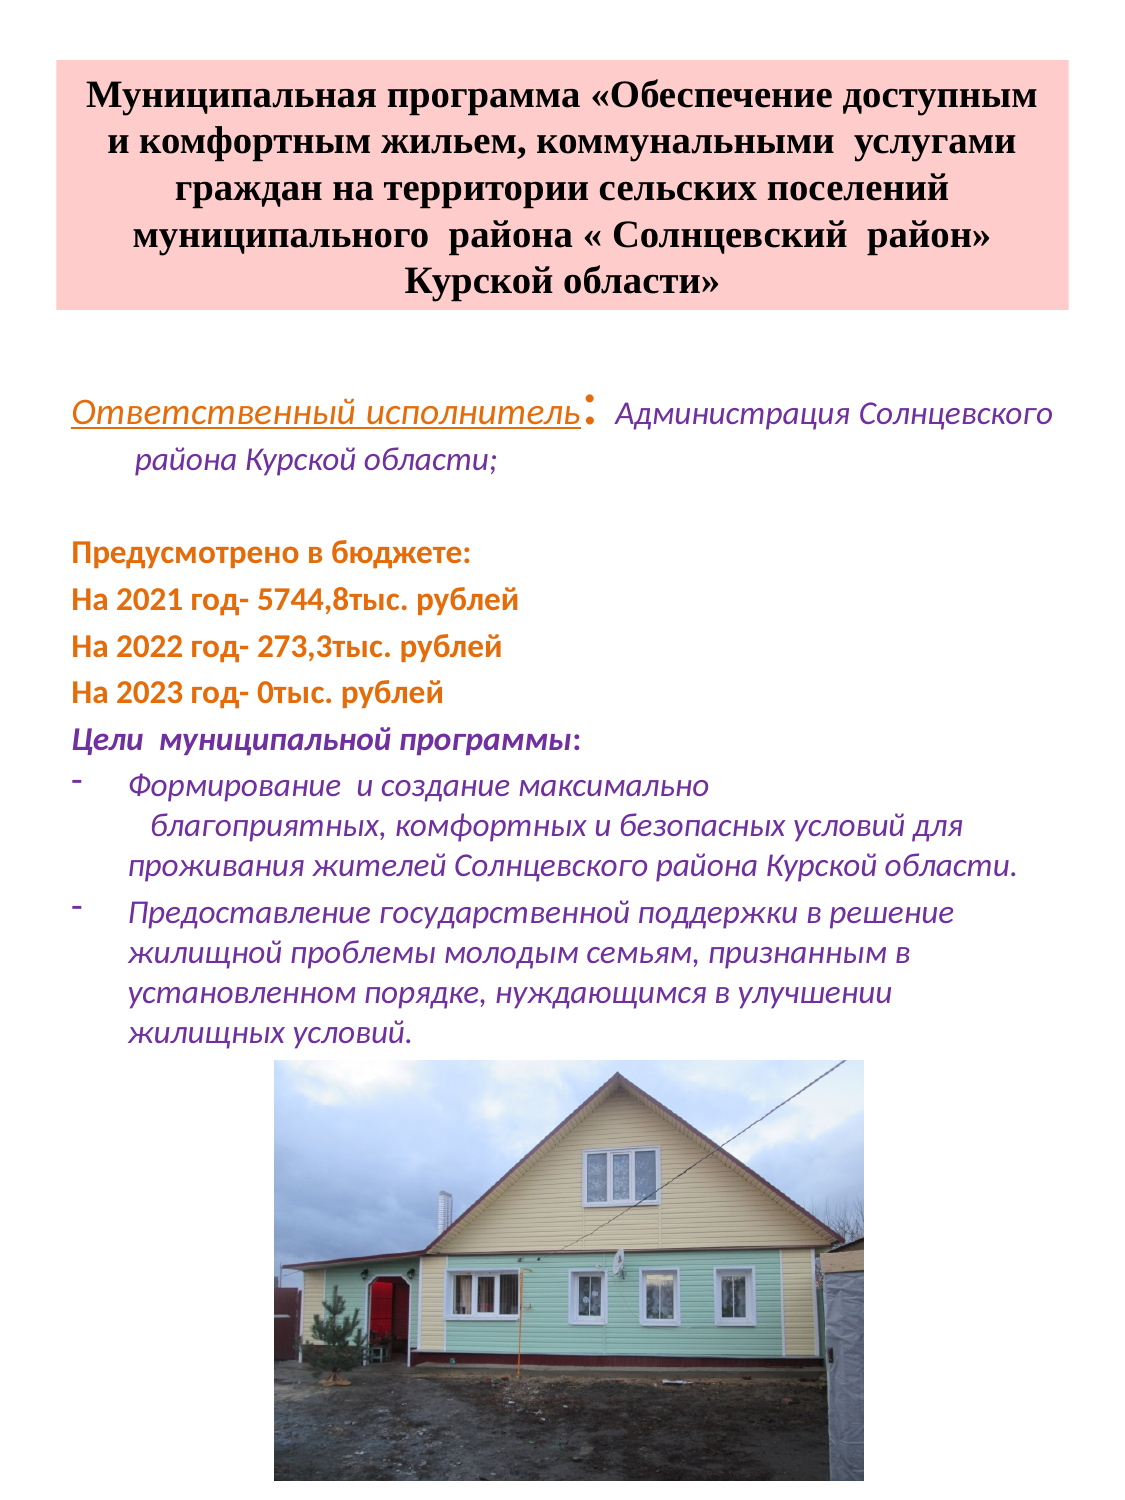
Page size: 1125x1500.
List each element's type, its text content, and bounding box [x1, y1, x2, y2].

list Ответственный исполнитель: Администрация Солнцевского района Курской области; Предусмотрено в бюджете: На 2021 год- 5744,8тыс. рублей На 2022 год- 273,3тыс. рублей На 2023 год- 0тыс. рублей Цели муниципальной программы: Формирование и создание максимально благоприятных, комфортных и безопасных условий для проживания жителей Солнцевского района Курской области. Предоставление государственной поддержки в решение жилищной проблемы молодым семьям, признанным в установленном порядке, нуждающимся в улучшении жилищных условий. [56, 350, 1069, 1340]
title Муниципальная программа «Обеспечение доступным и комфортным жильем, коммунальными услугами граждан на территории сельских поселений муниципального района « Солнцевский район» Курской области» [56, 60, 1069, 310]
picture [274, 1060, 864, 1481]
